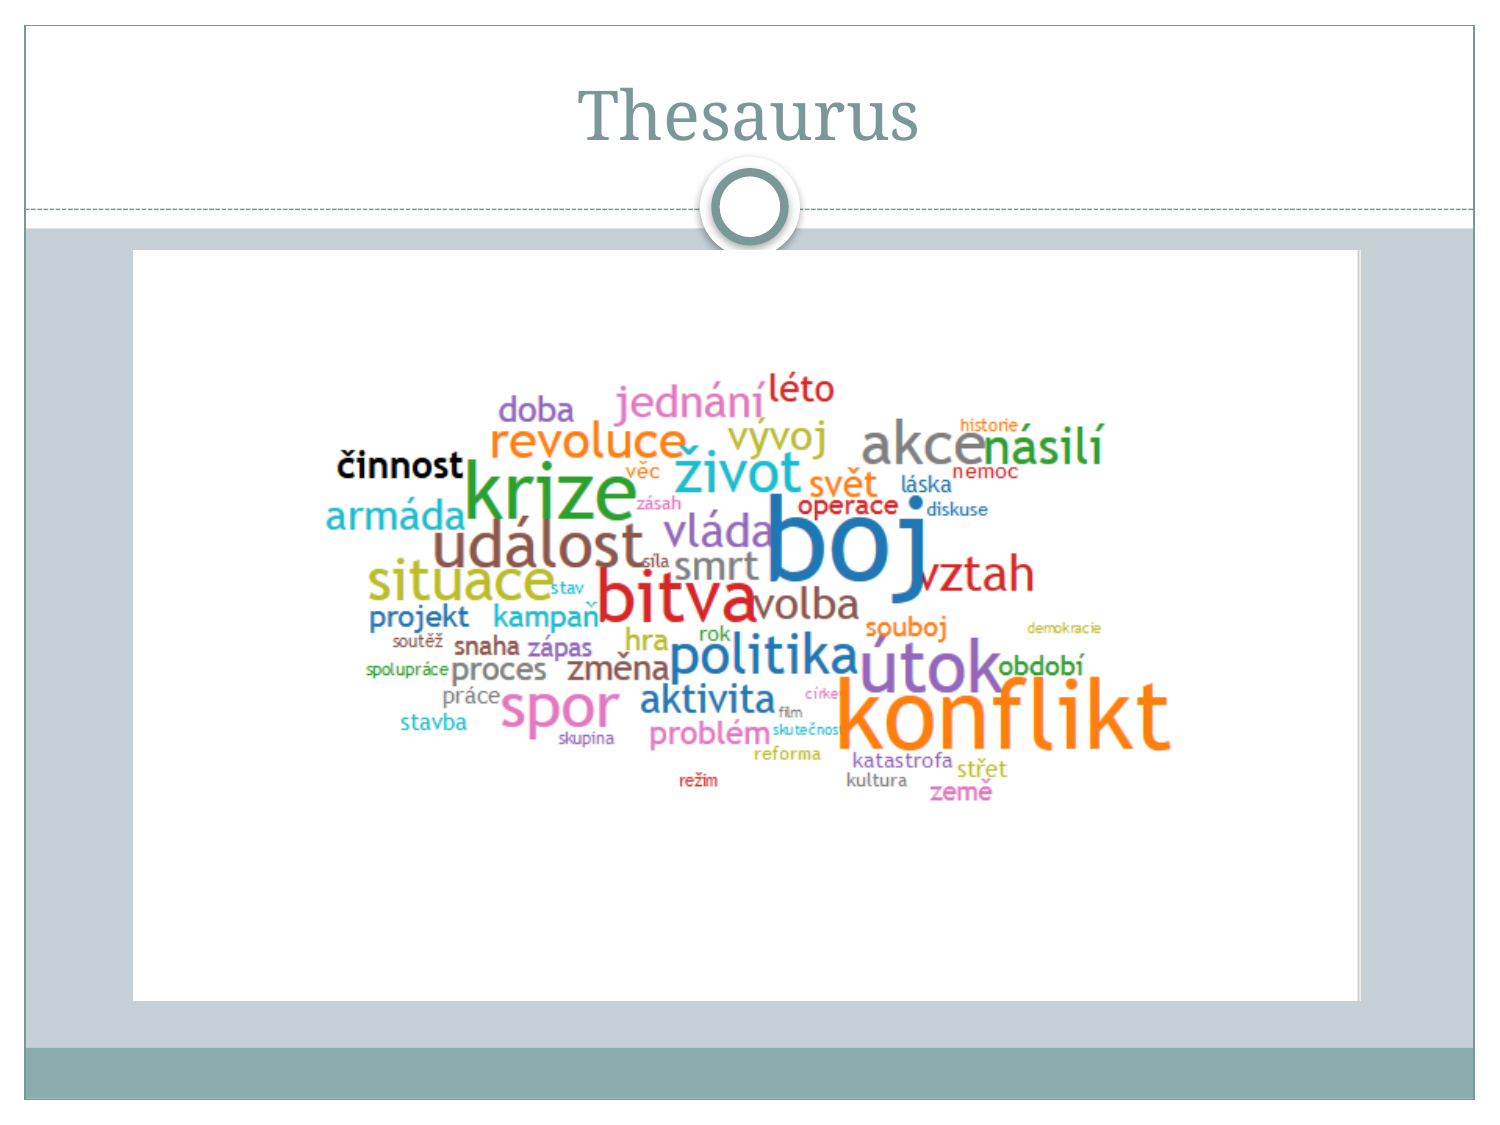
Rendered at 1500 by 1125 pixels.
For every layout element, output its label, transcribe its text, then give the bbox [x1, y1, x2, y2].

title Thesaurus [49, 37, 1450, 162]
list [133, 250, 1361, 1001]
